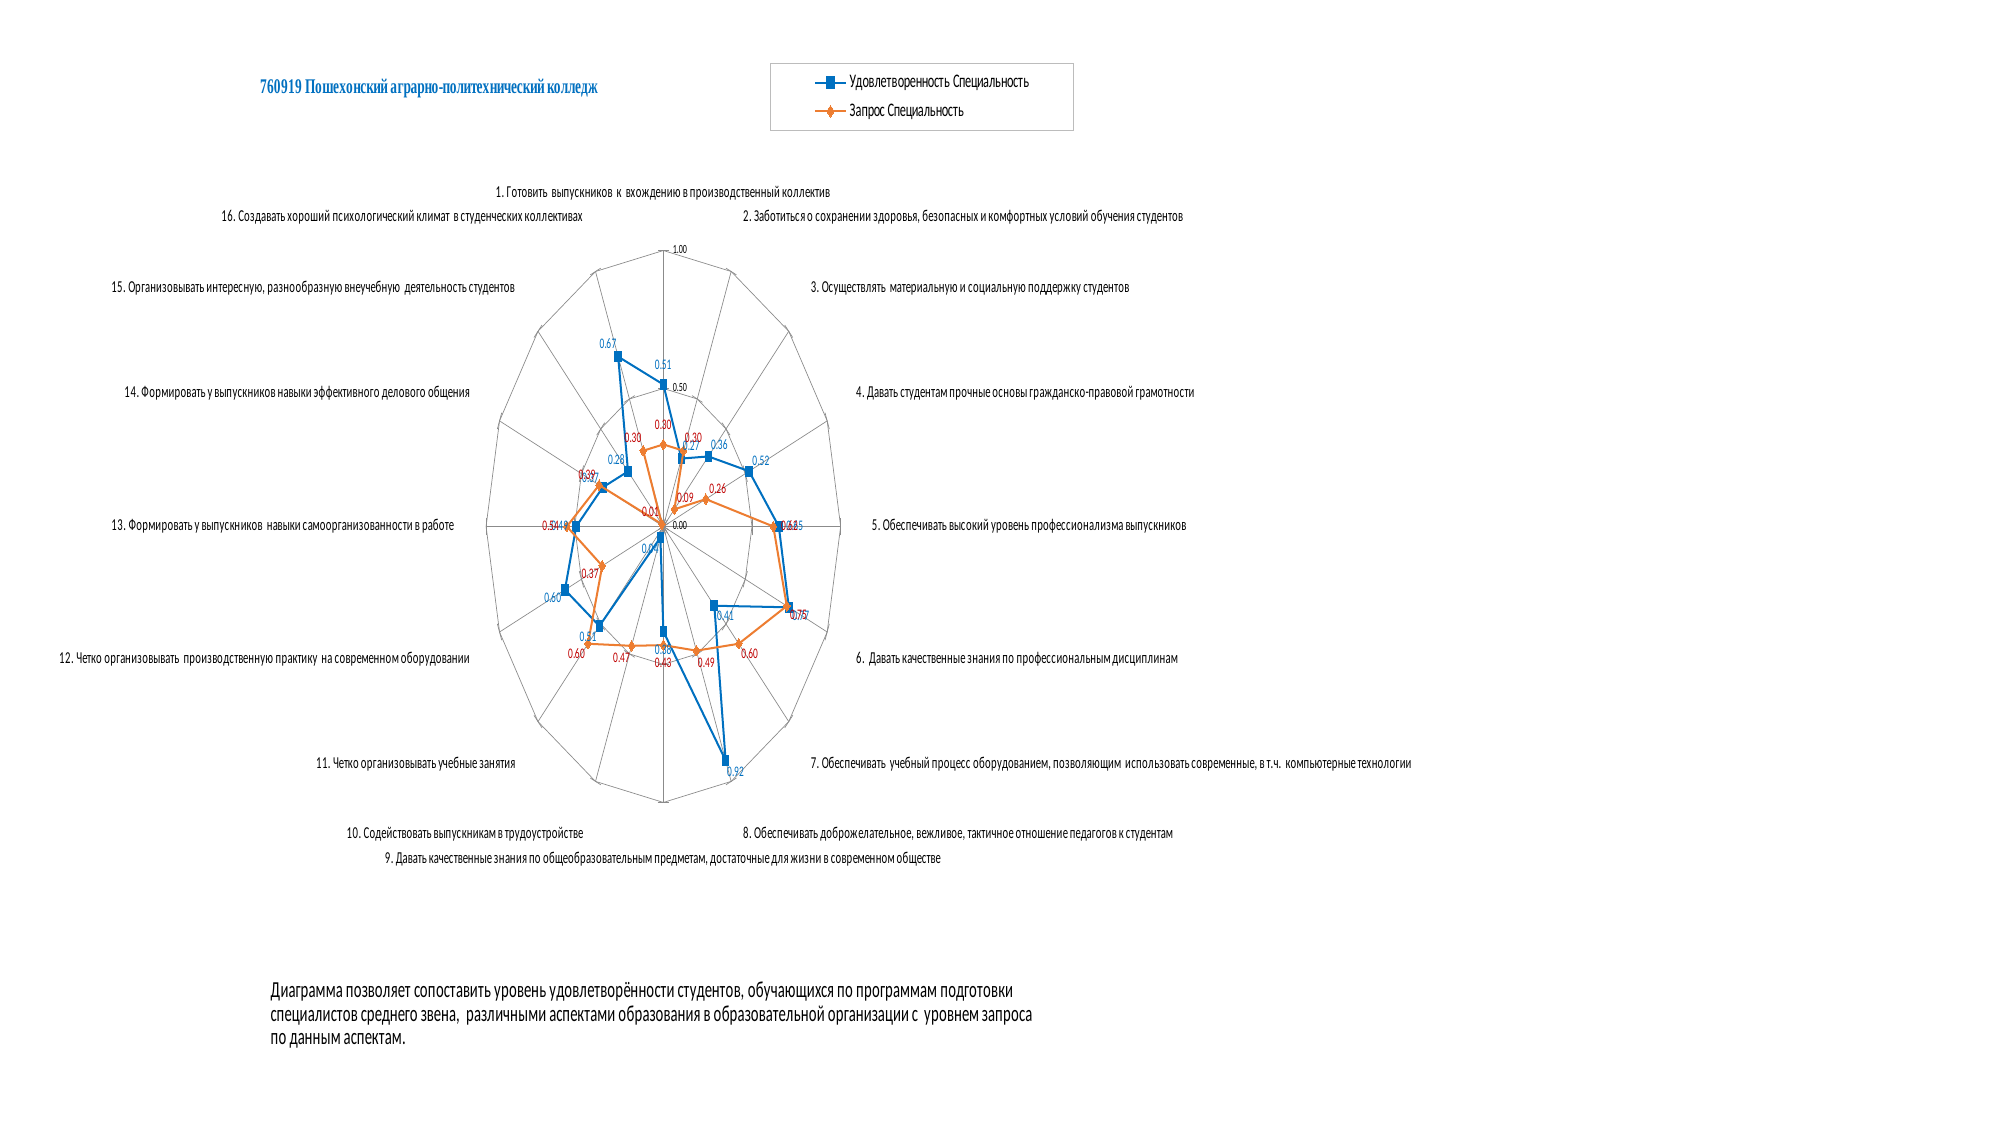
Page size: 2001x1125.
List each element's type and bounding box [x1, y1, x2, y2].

chart [59, 58, 1414, 1060]
